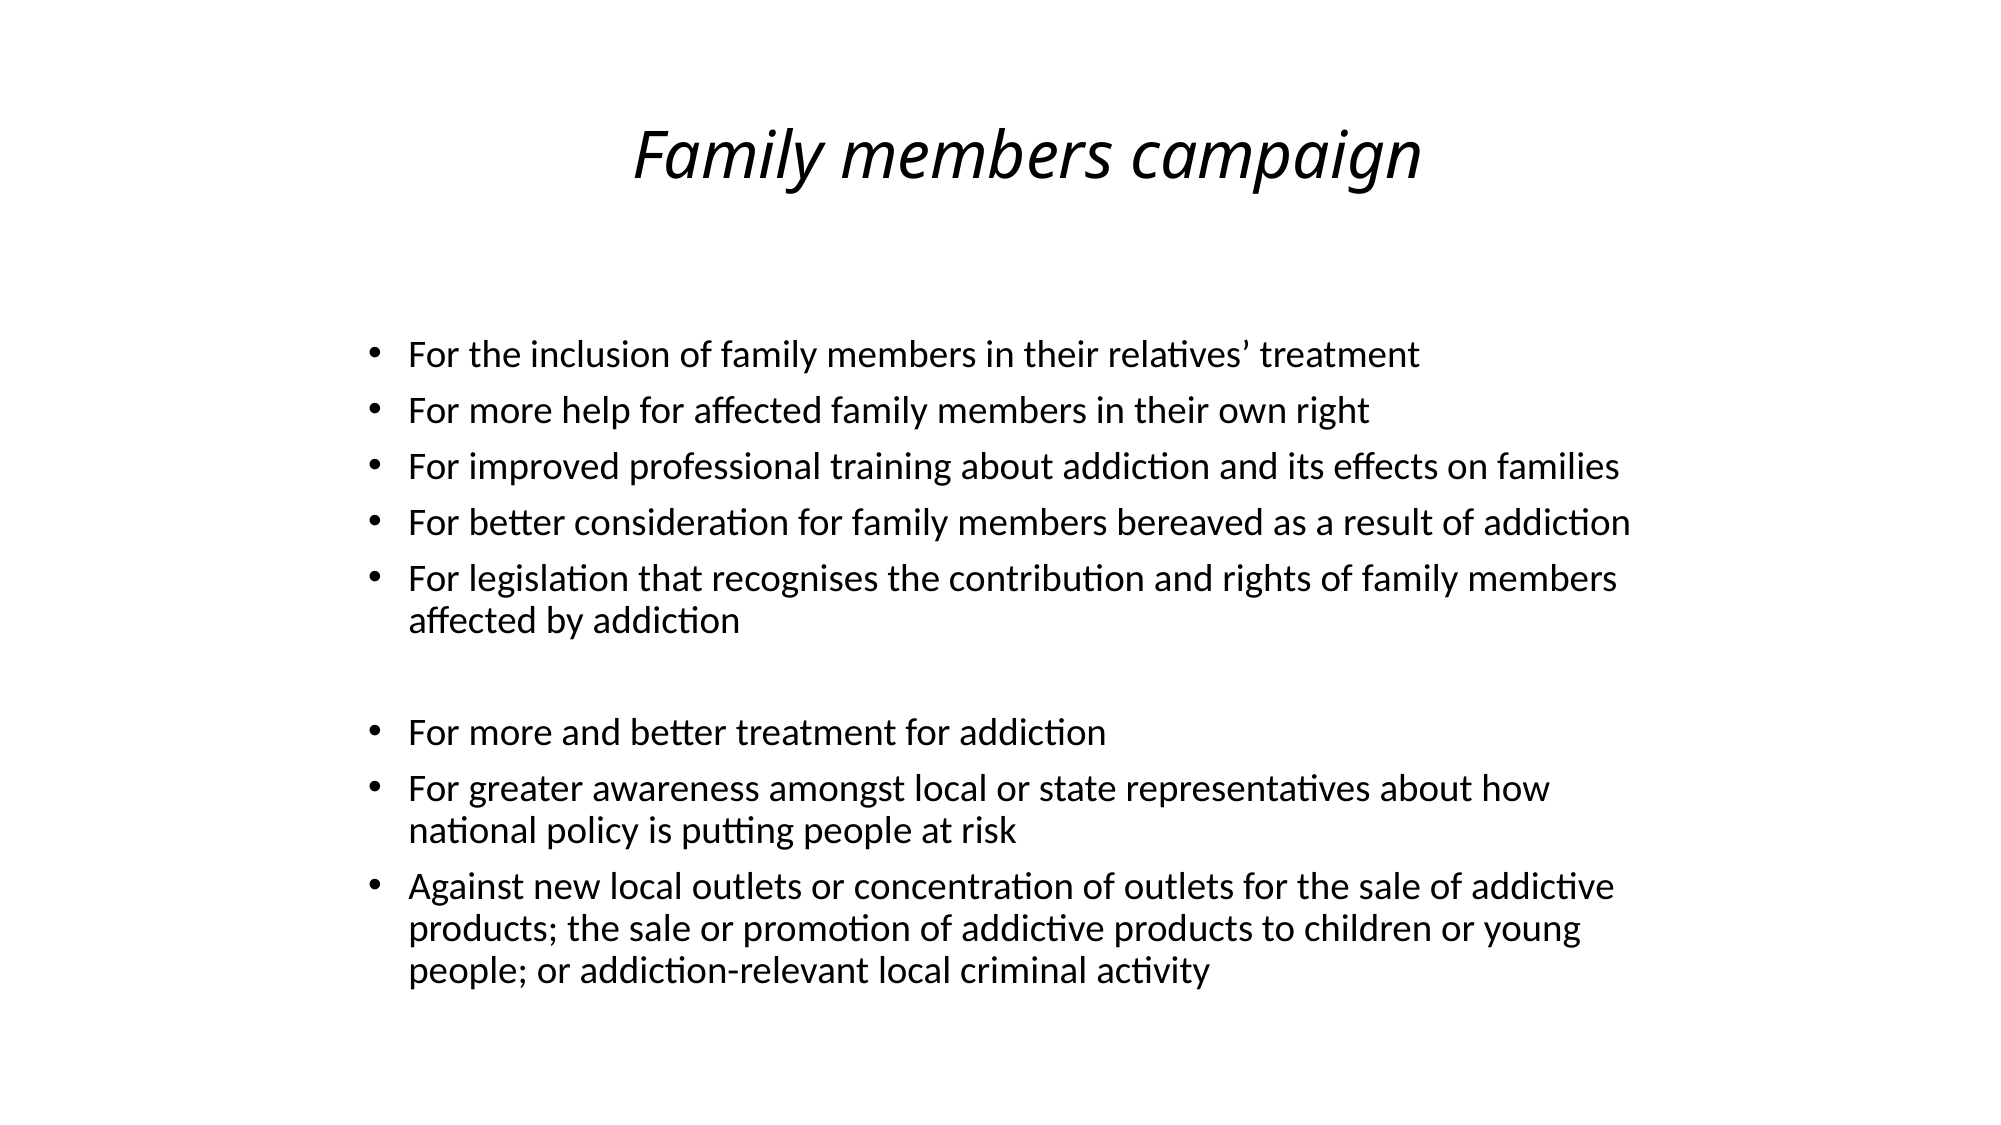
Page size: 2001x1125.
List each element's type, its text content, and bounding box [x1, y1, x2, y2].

list For the inclusion of family members in their relatives’ treatment For more help for affected family members in their own right For improved professional training about addiction and its effects on families For better consideration for family members bereaved as a result of addiction For legislation that recognises the contribution and rights of family members affected by addiction For more and better treatment for addiction For greater awareness amongst local or state representatives about how national policy is putting people at risk Against new local outlets or concentration of outlets for the sale of addictive products; the sale or promotion of addictive products to children or young people; or addiction-relevant local criminal activity [353, 326, 1647, 1014]
title Family members campaign [324, 113, 1732, 256]
